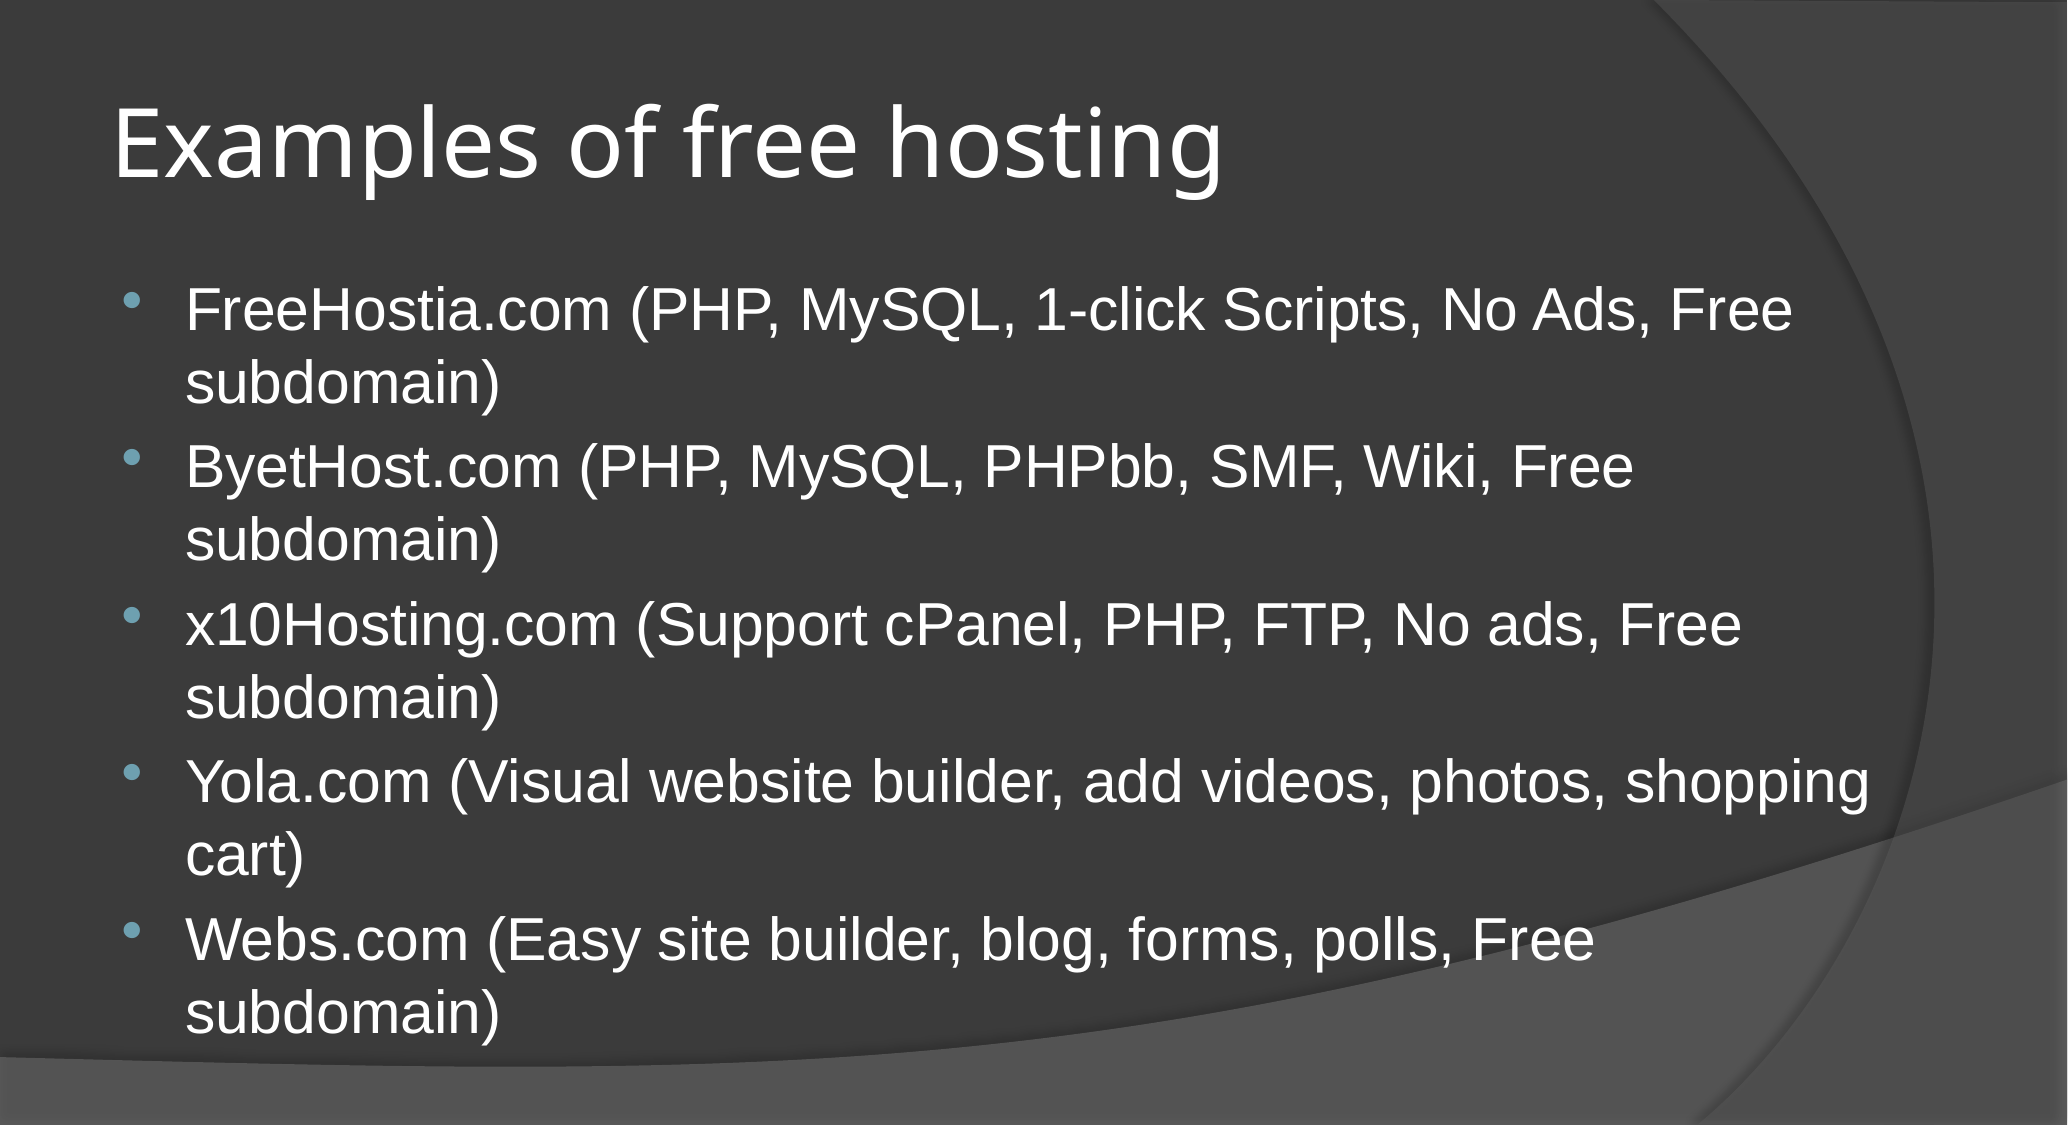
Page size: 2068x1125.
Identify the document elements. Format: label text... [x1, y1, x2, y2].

title Examples of free hosting [103, 45, 1792, 233]
list FreeHostia.com (PHP, MySQL, 1-click Scripts, No Ads, Free subdomain) ByetHost.com (PHP, MySQL, PHPbb, SMF, Wiki, Free subdomain) x10Hosting.com (Support cPanel, PHP, FTP, No ads, Free subdomain) Yola.com (Visual website builder, add videos, photos, shopping cart) Webs.com (Easy site builder, blog, forms, polls, Free subdomain) [103, 262, 1920, 1059]
